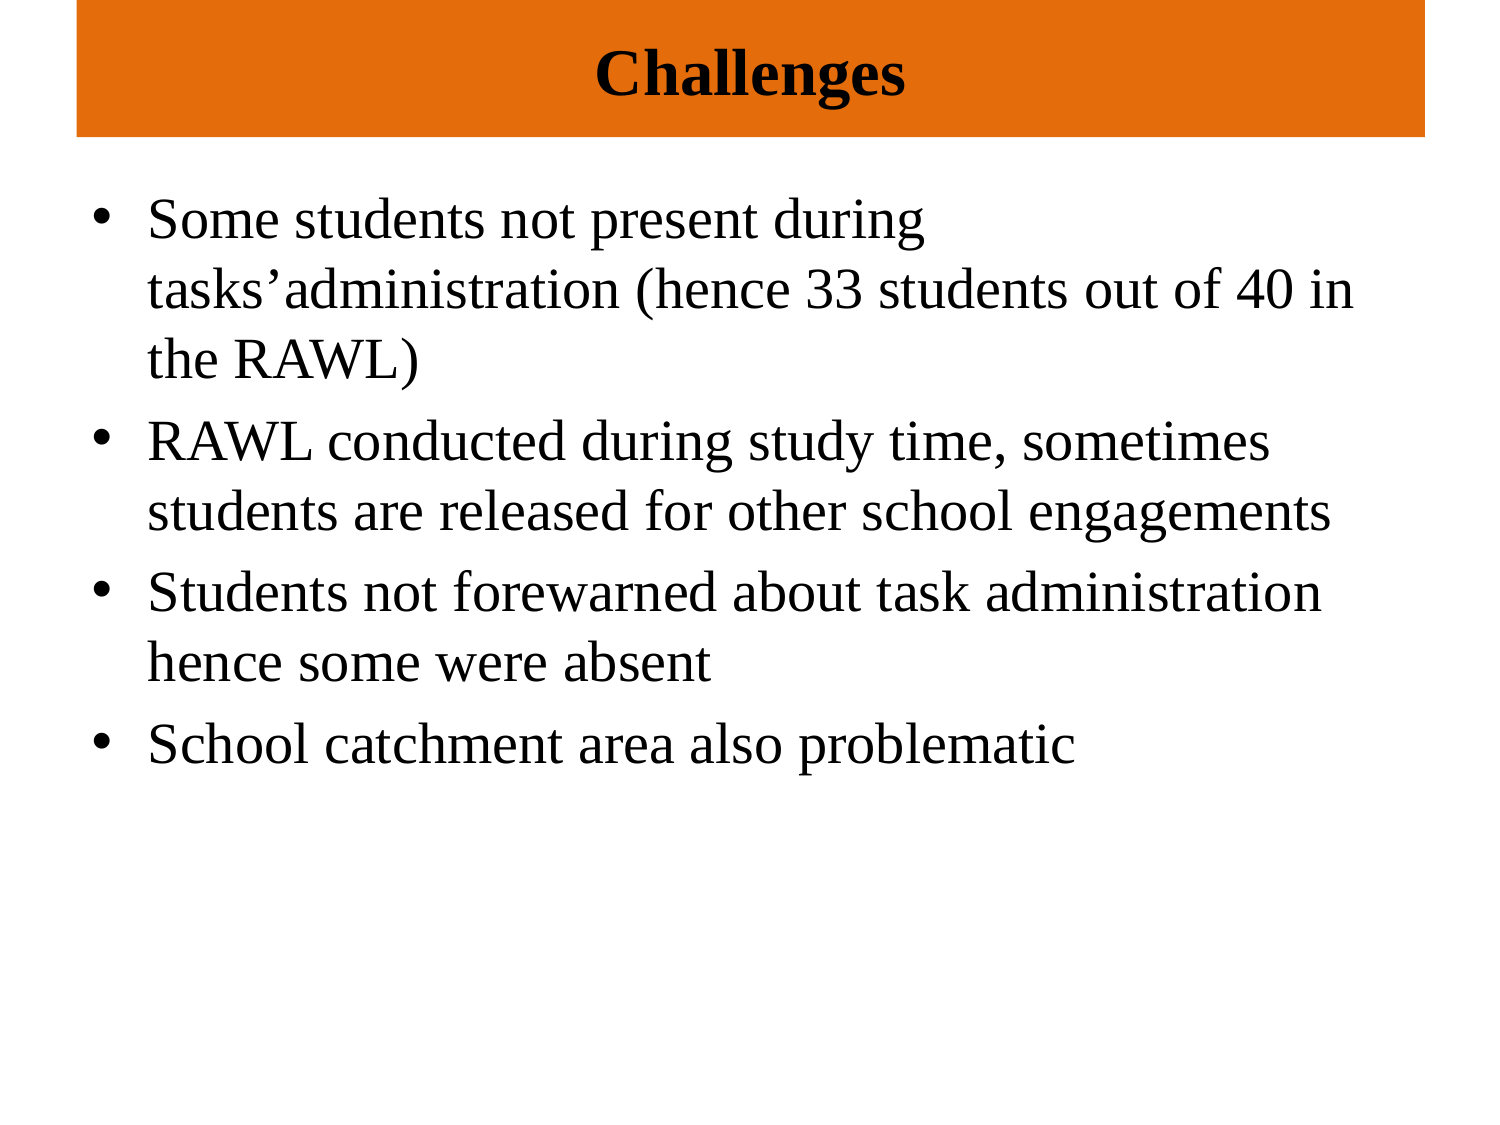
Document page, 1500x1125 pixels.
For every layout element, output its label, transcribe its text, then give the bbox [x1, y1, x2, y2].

title Challenges [76, 0, 1425, 138]
list Some students not present during tasks’administration (hence 33 students out of 40 in the RAWL) RAWL conducted during study time, sometimes students are released for other school engagements Students not forewarned about task administration hence some were absent School catchment area also problematic [76, 172, 1425, 1005]
